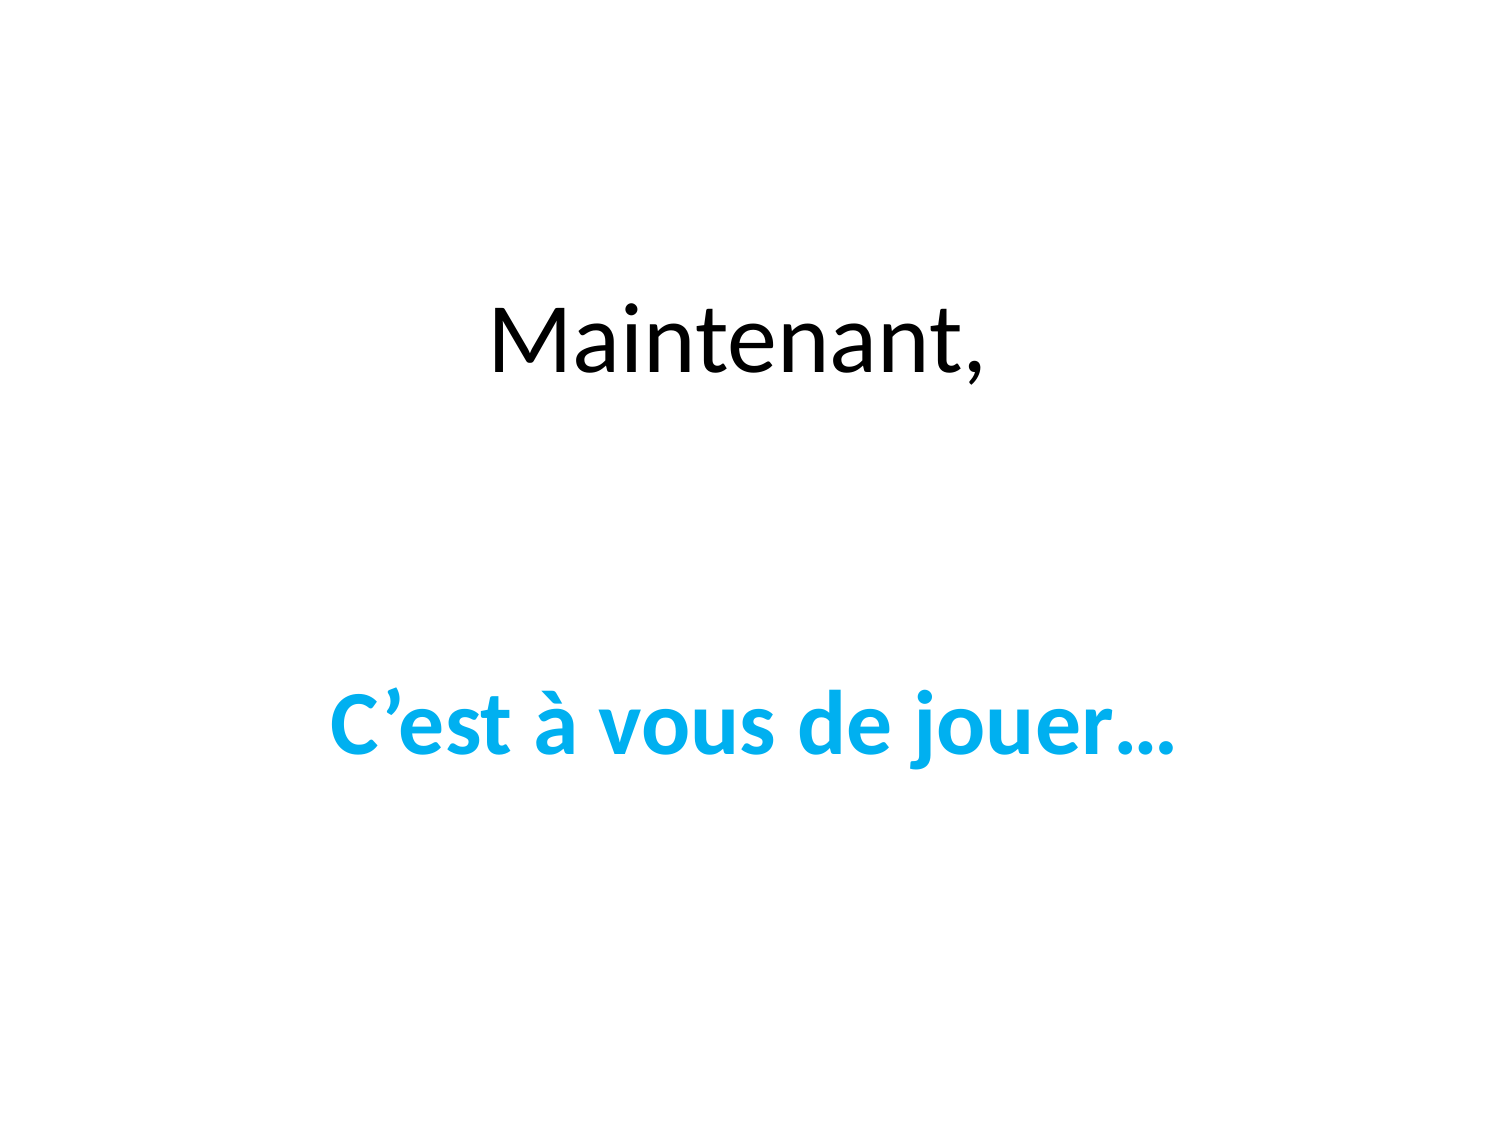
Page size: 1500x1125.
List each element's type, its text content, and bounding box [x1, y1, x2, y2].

title Maintenant, [100, 137, 1376, 528]
subtitle C’est à vous de jouer… [230, 574, 1281, 862]
